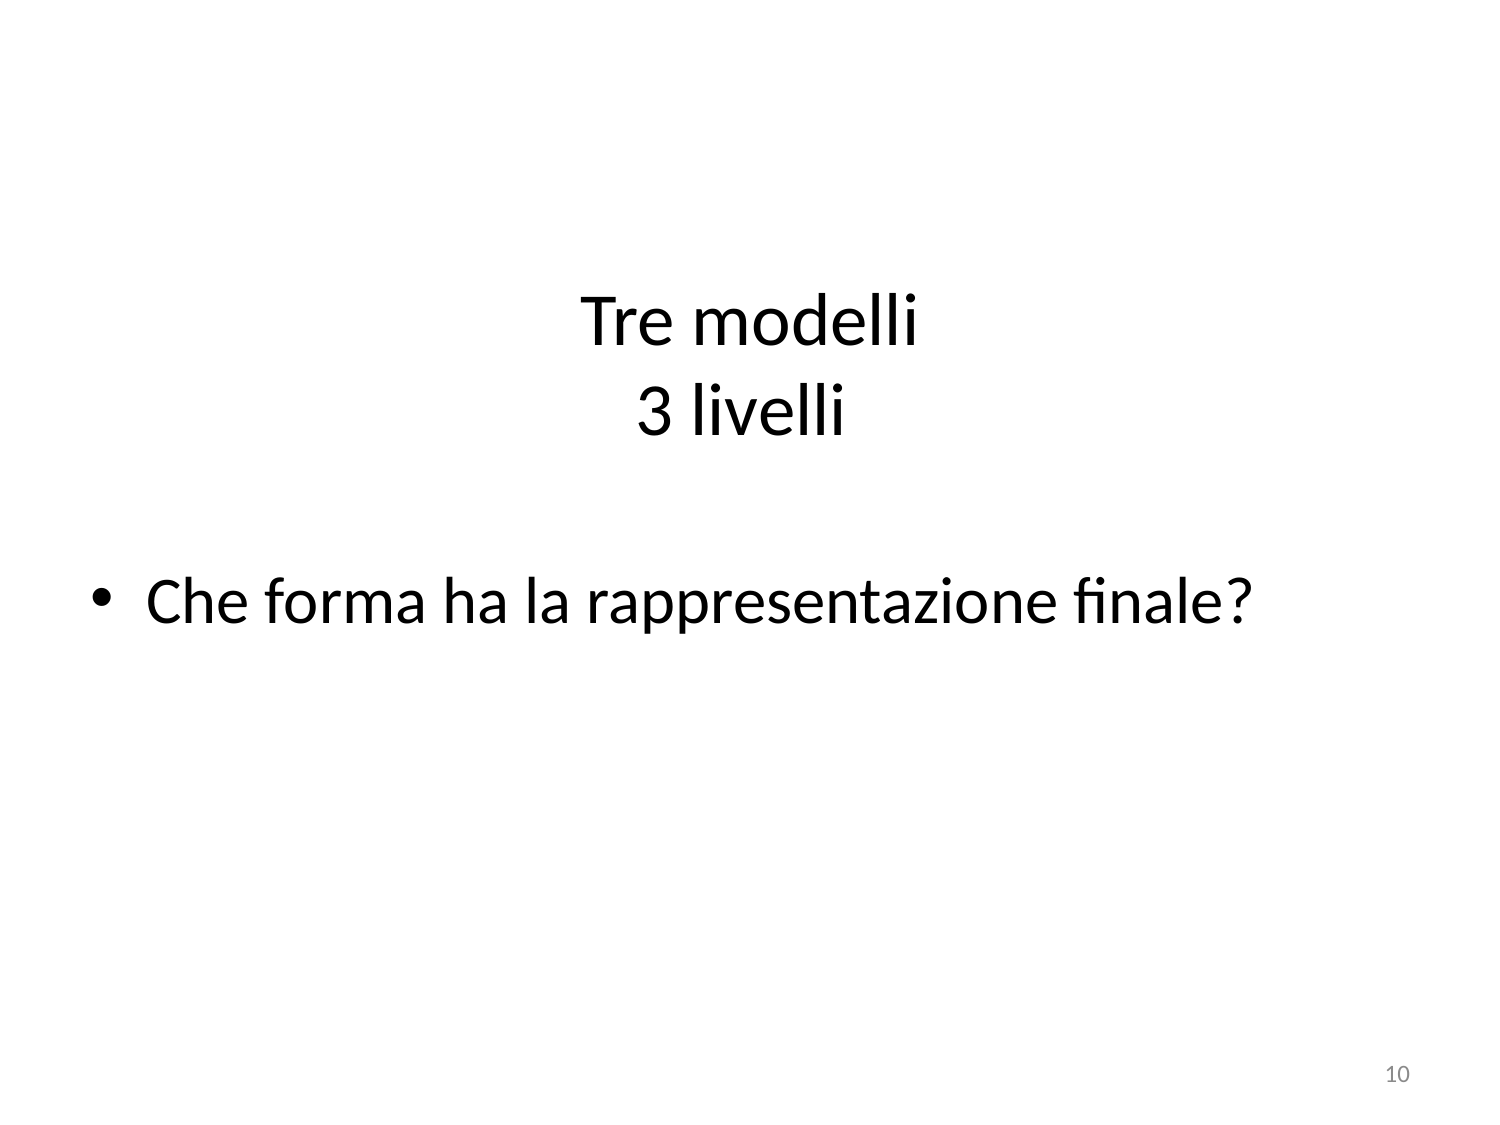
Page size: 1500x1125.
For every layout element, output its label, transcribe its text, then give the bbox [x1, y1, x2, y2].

list Tre modelli 3 livelli Che forma ha la rappresentazione finale? [75, 262, 1425, 1005]
slide_number 10 [1074, 1042, 1425, 1103]
